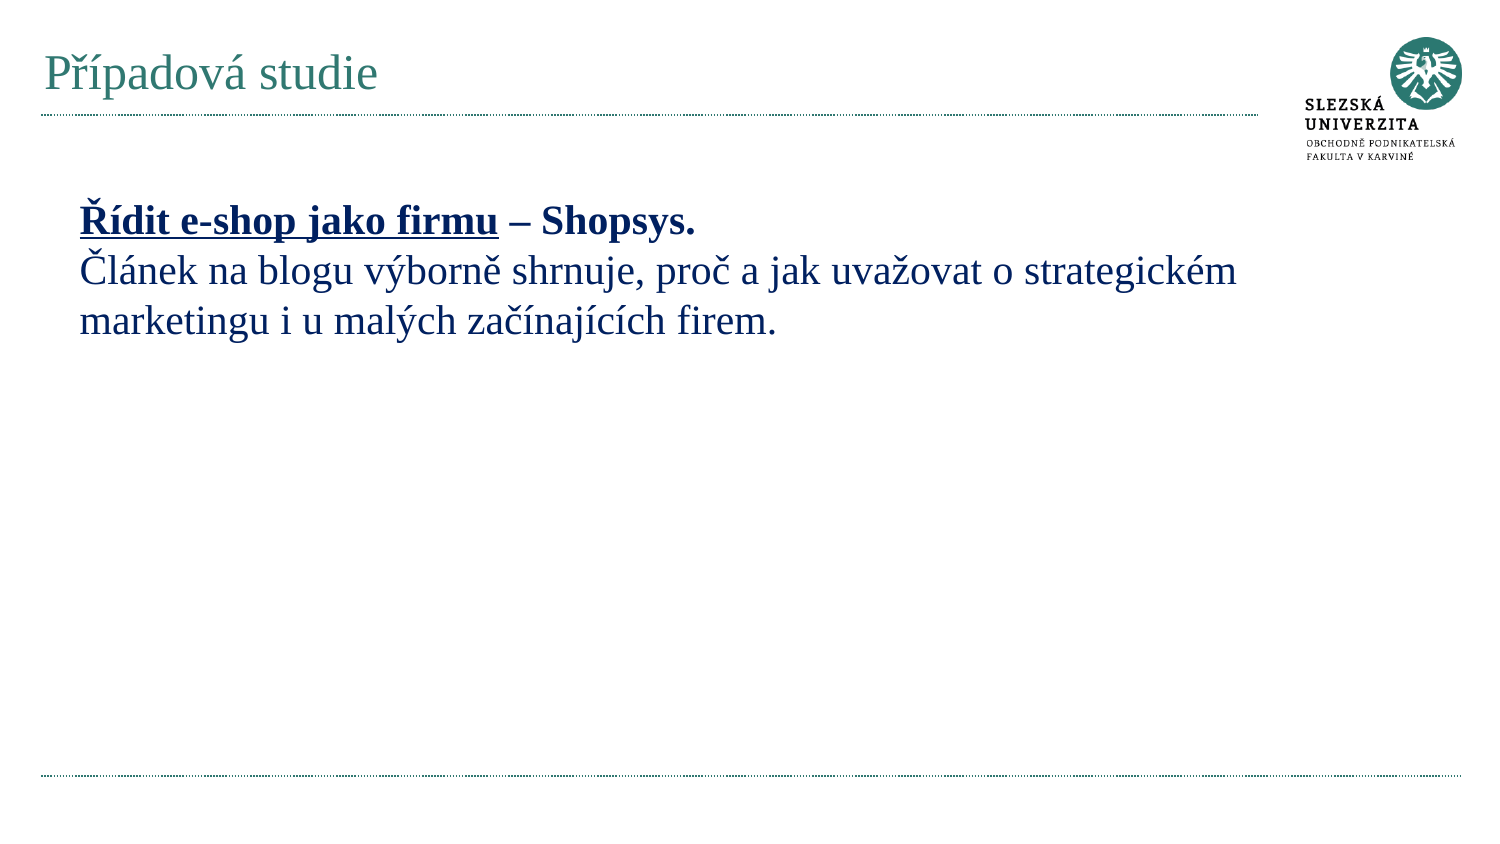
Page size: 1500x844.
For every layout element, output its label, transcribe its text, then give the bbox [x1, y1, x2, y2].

title Případová studie [29, 32, 774, 116]
picture [1305, 37, 1462, 160]
list Řídit e-shop jako firmu – Shopsys. Článek na blogu výborně shrnuje, proč a jak uvažovat o strategickém marketingu i u malých začínajících firem. [64, 185, 1424, 682]
